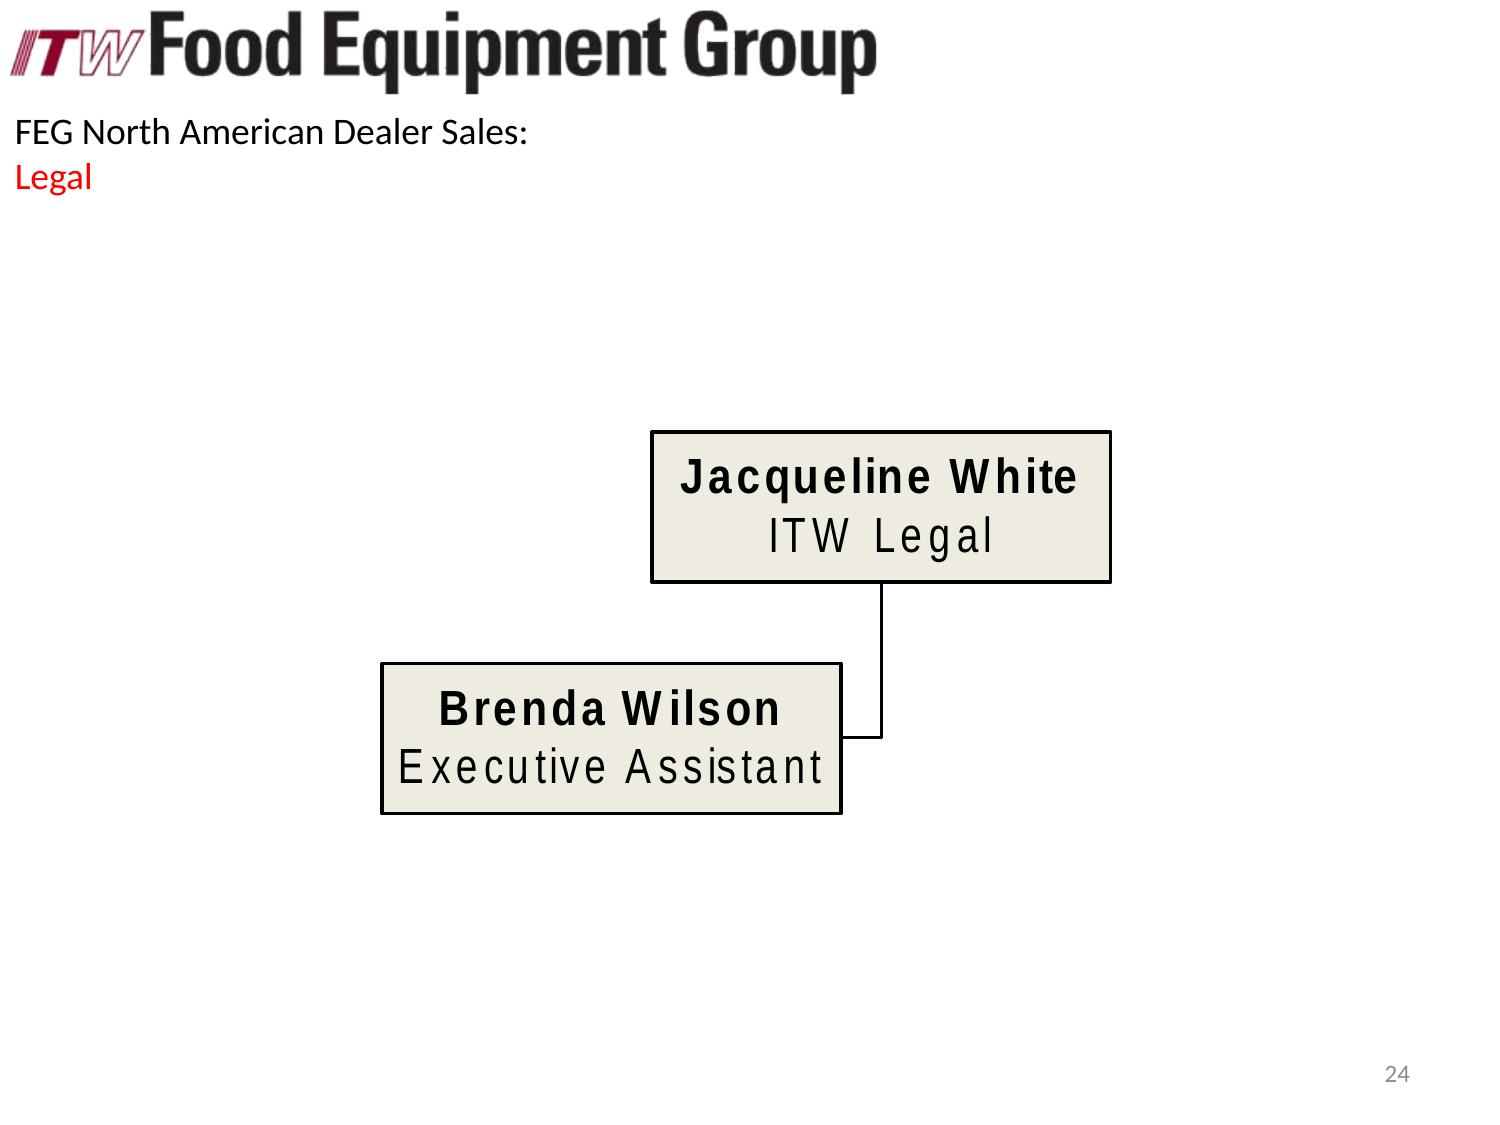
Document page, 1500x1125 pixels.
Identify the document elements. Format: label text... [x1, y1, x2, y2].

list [374, 424, 1118, 821]
slide_number 24 [1074, 1042, 1425, 1103]
text_box FEG North American Dealer Sales: Legal [0, 99, 1088, 250]
picture [0, 0, 890, 109]
